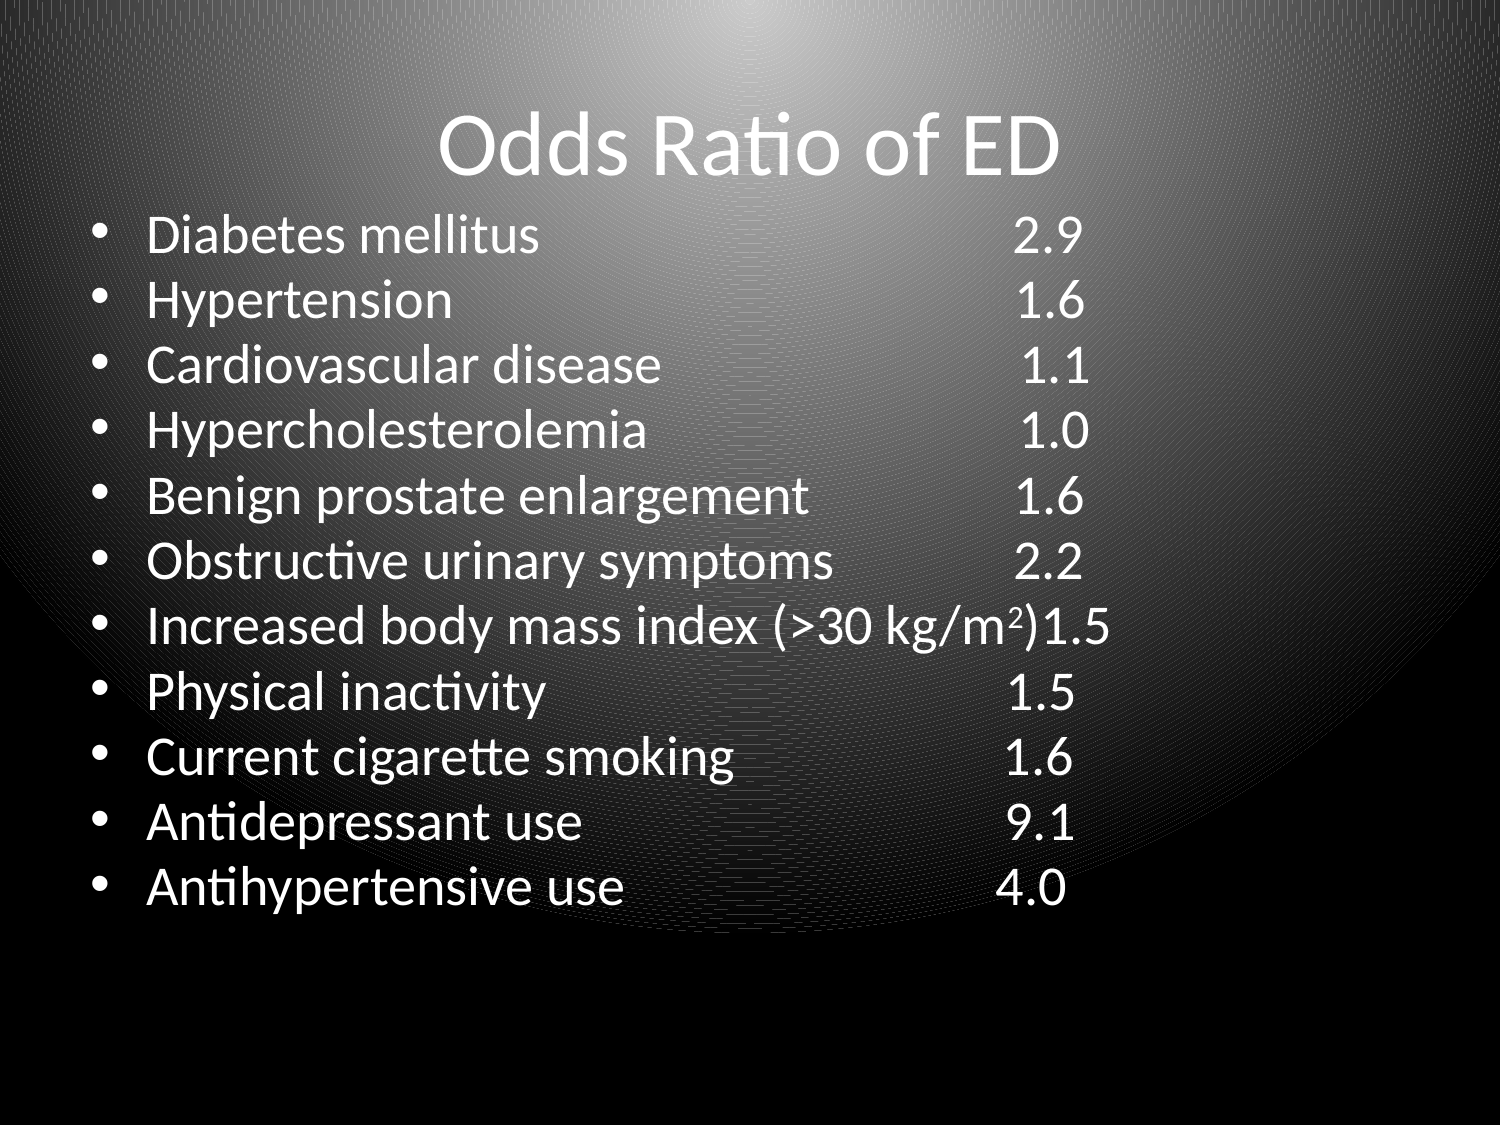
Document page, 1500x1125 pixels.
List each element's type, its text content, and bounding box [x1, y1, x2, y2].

list Diabetes mellitus 2.9 Hypertension 1.6 Cardiovascular disease 1.1 Hypercholesterolemia 1.0 Benign prostate enlargement 1.6 Obstructive urinary symptoms 2.2 Increased body mass index (>30 kg/m2)1.5 Physical inactivity 1.5 Current cigarette smoking 1.6 Antidepressant use 9.1 Antihypertensive use 4.0 [74, 136, 1426, 1006]
title Odds Ratio of ED [74, 44, 1426, 136]
